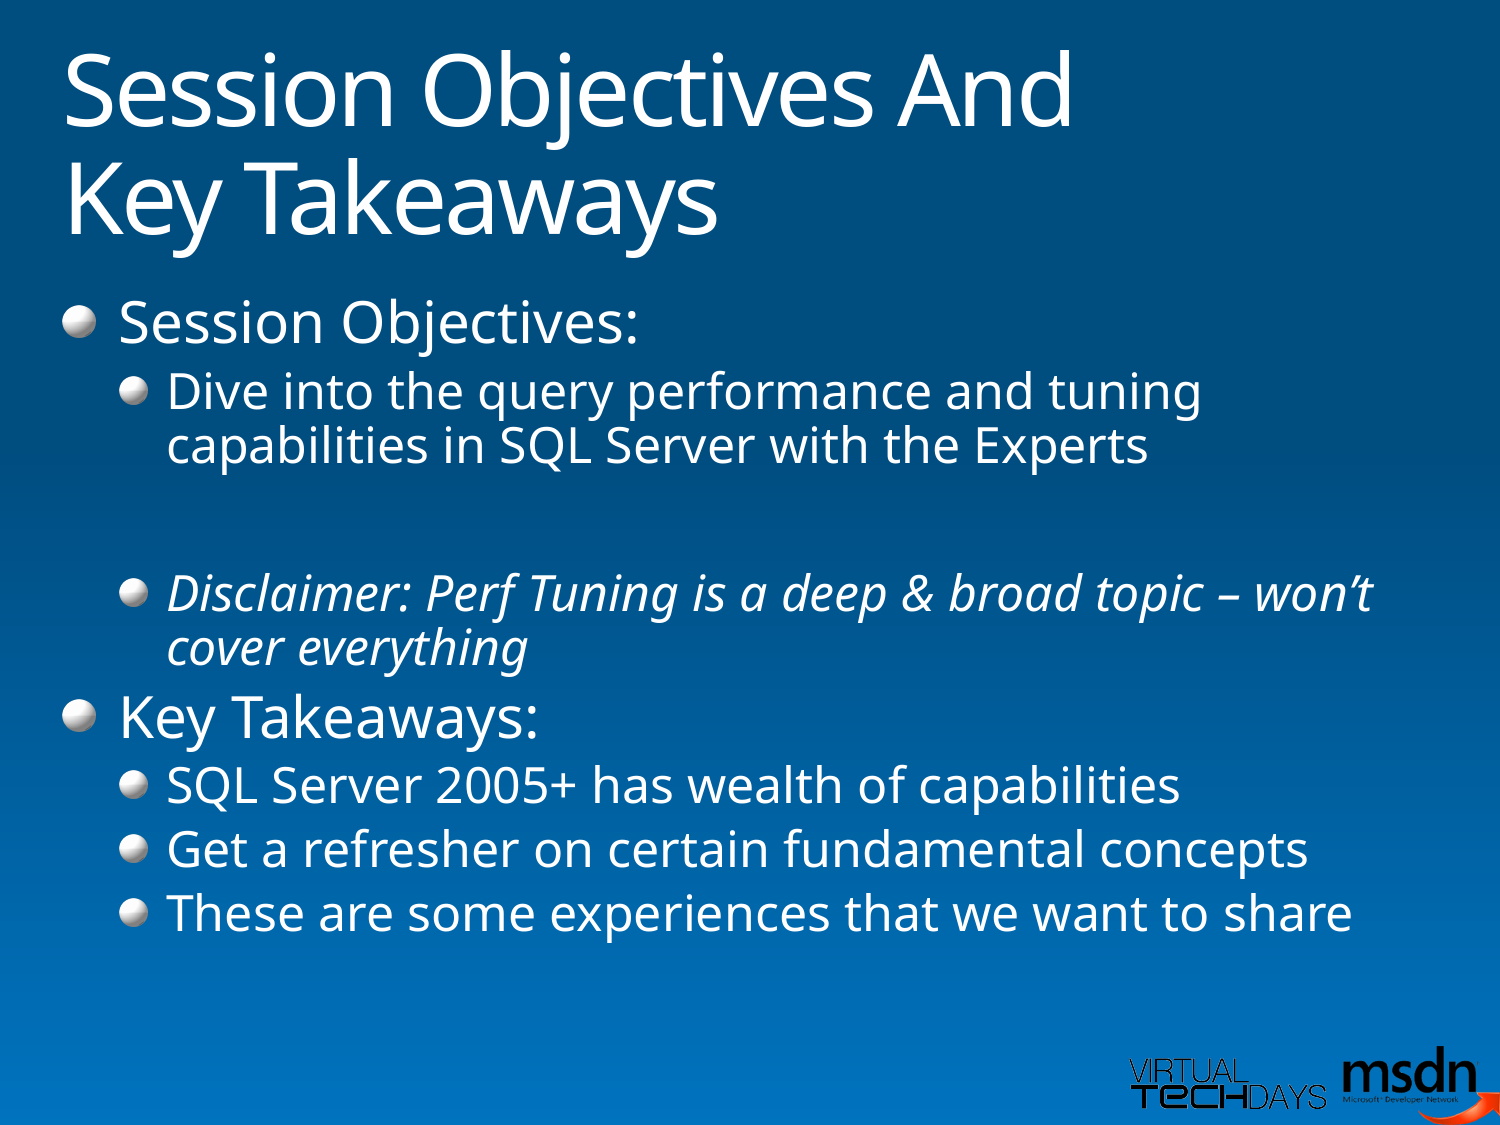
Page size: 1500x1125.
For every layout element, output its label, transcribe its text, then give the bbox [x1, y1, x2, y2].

picture [119, 376, 148, 405]
picture [119, 770, 148, 799]
title Session Objectives And Key Takeaways [62, 40, 1500, 272]
picture [119, 578, 148, 607]
picture [62, 305, 96, 338]
picture [119, 898, 148, 927]
picture [62, 699, 96, 732]
picture [119, 834, 148, 863]
list Session Objectives: Dive into the query performance and tuning capabilities in SQL Server with the Experts Disclaimer: Perf Tuning is a deep & broad topic – won’t cover everything Key Takeaways: SQL Server 2005+ has wealth of capabilities Get a refresher on certain fundamental concepts These are some experiences that we want to share [62, 293, 1438, 932]
picture [1343, 1046, 1500, 1125]
picture [1125, 1049, 1327, 1119]
